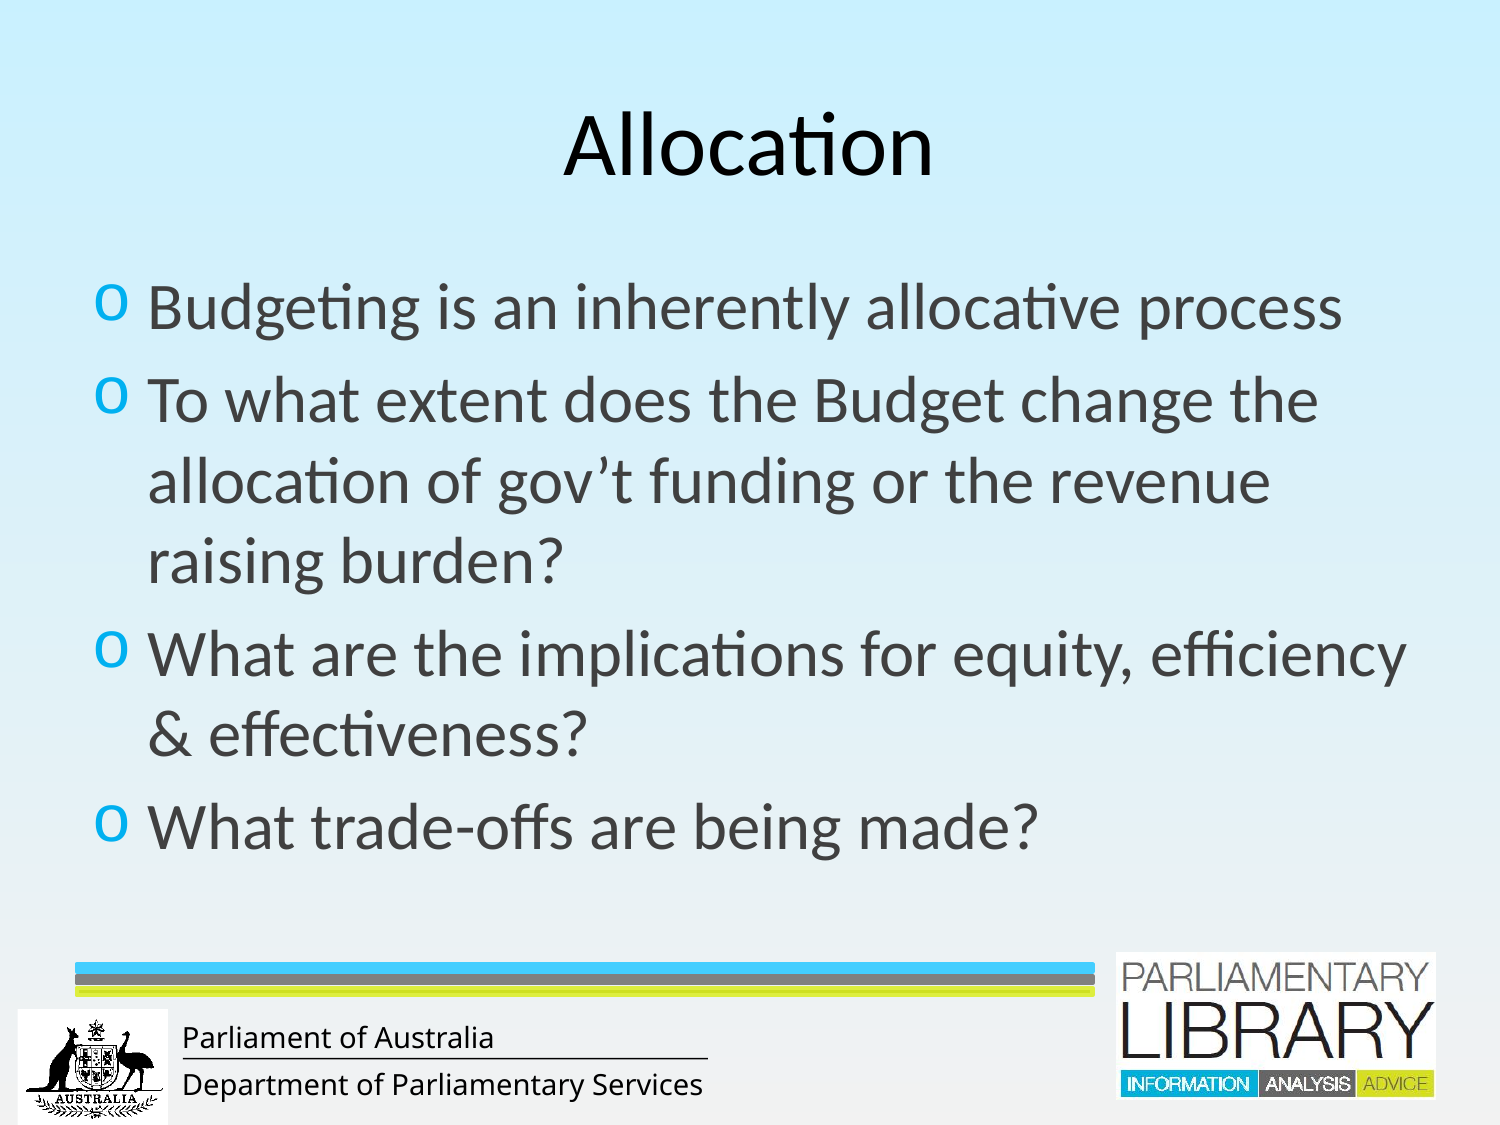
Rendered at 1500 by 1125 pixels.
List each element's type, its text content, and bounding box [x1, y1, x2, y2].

picture [1116, 952, 1436, 1100]
list Budgeting is an inherently allocative process To what extent does the Budget change the allocation of gov’t funding or the revenue raising burden? What are the implications for equity, efficiency & effectiveness? What trade-offs are being made? [76, 255, 1427, 998]
picture [17, 1009, 168, 1125]
title Allocation [75, 45, 1425, 233]
